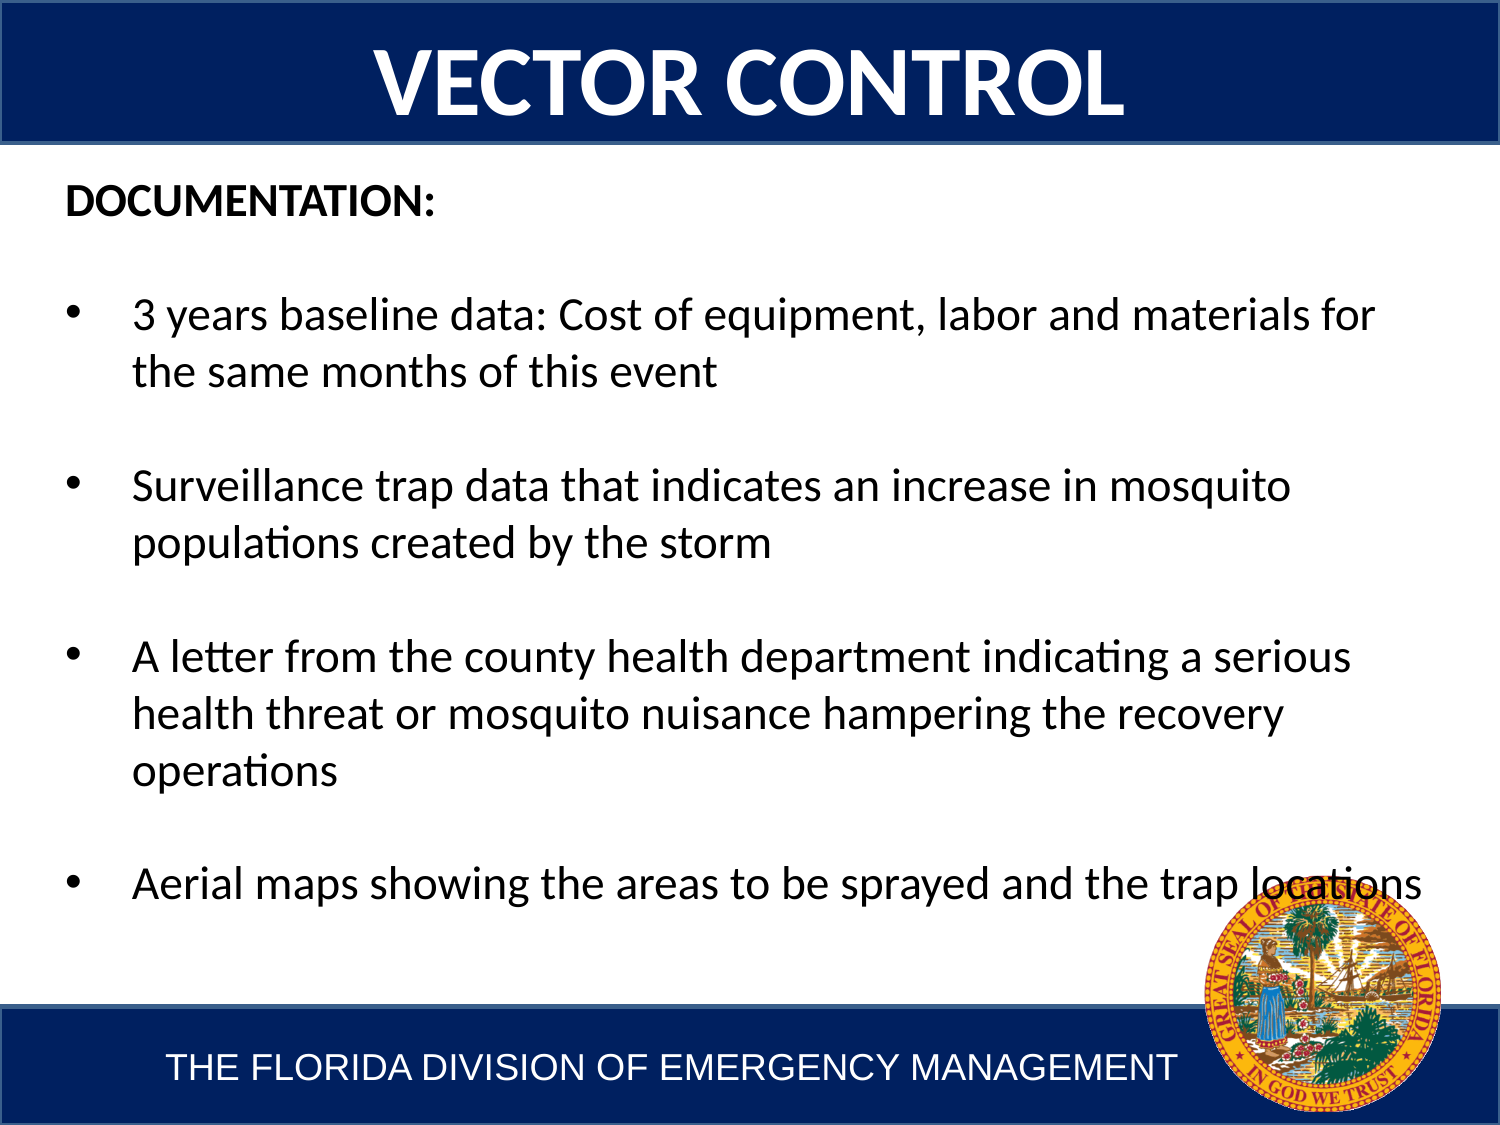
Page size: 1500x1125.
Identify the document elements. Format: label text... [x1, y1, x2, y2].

text_box THE FLORIDA DIVISION OF EMERGENCY MANAGEMENT [0, 1004, 1500, 1125]
text_box [0, 0, 1500, 145]
title Vector control [112, 8, 1388, 161]
picture [1202, 872, 1442, 1113]
text_box DOCUMENTATION: 3 years baseline data: Cost of equipment, labor and materials for the same months of this event Surveillance trap data that indicates an increase in mosquito populations created by the storm A letter from the county health department indicating a serious health threat or mosquito nuisance hampering the recovery operations Aerial maps showing the areas to be sprayed and the trap locations [50, 161, 1468, 921]
